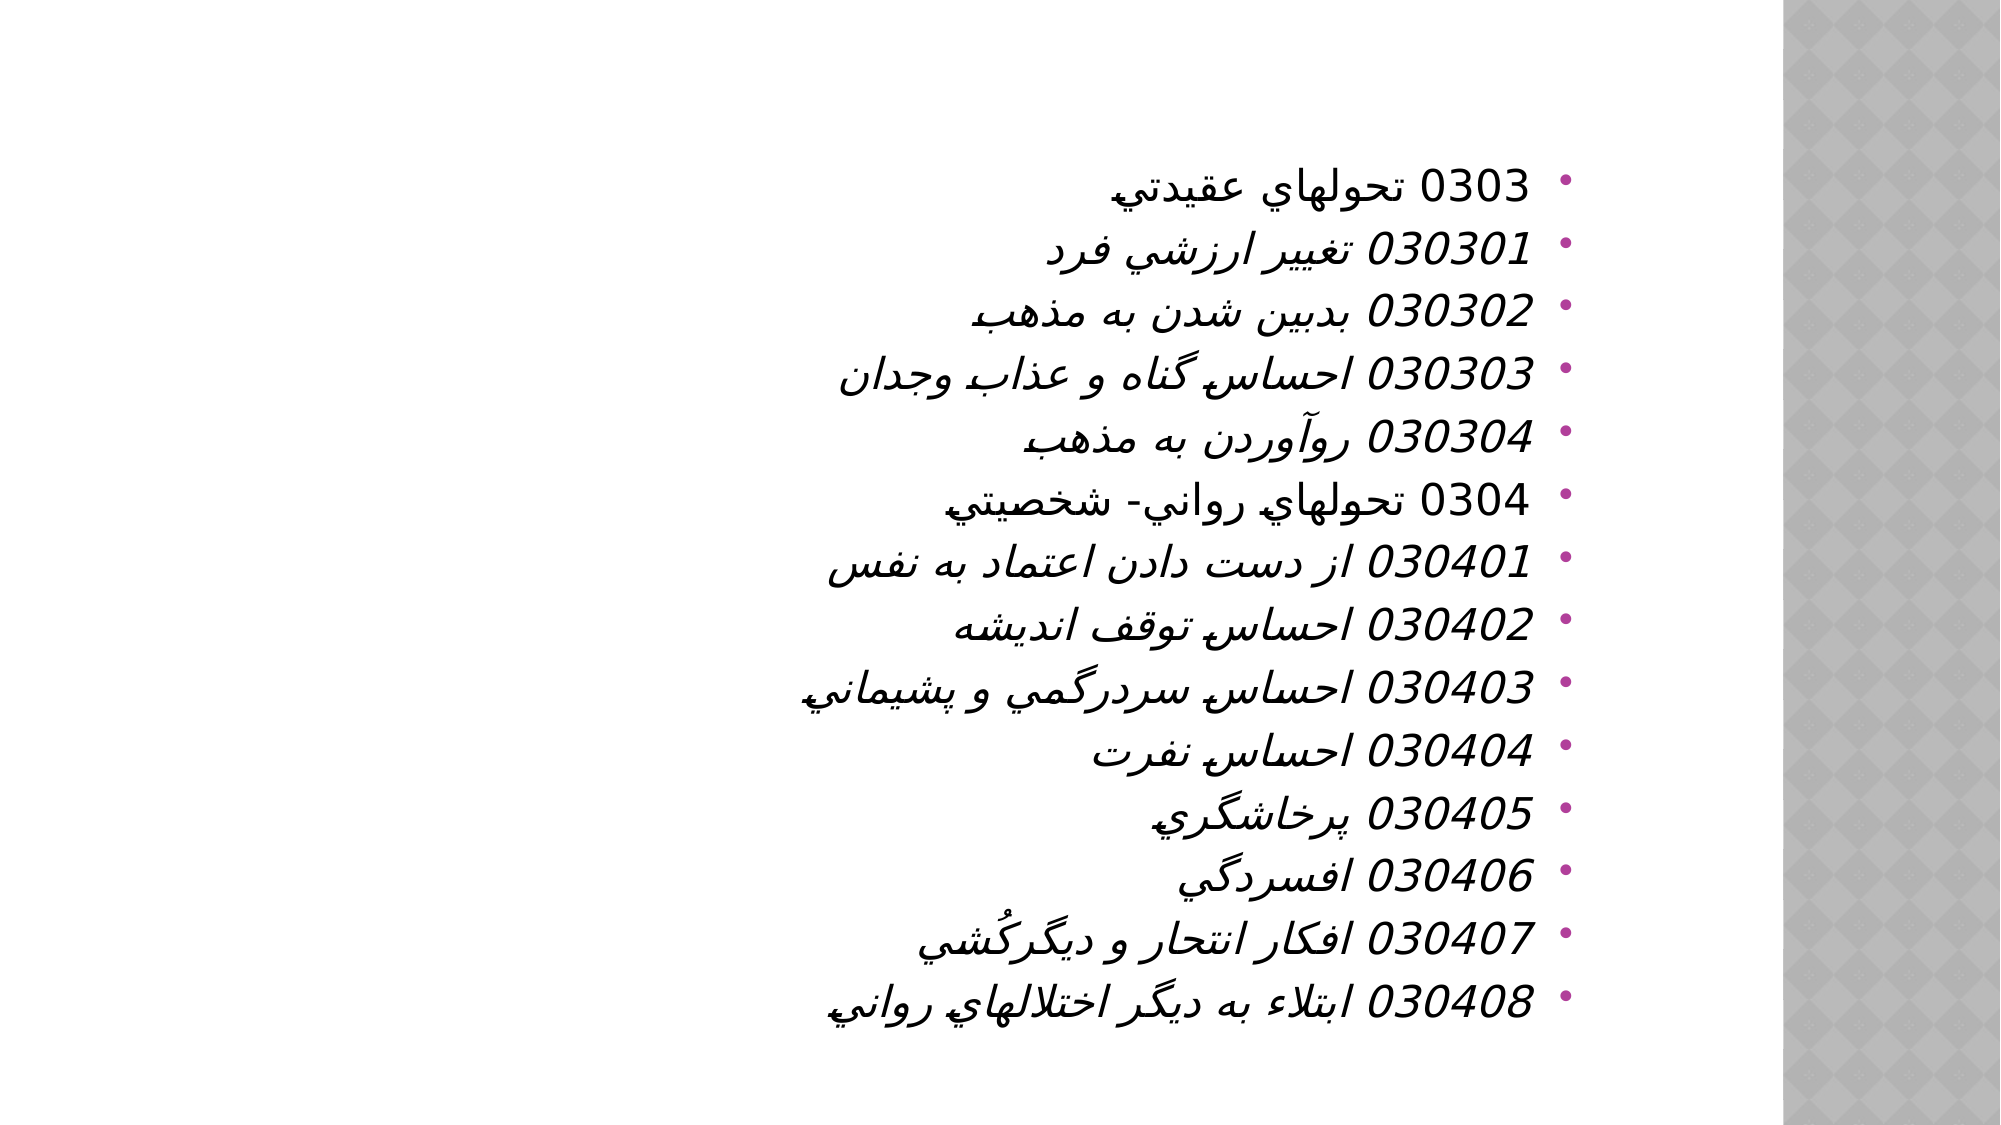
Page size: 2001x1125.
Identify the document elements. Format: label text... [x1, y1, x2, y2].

list 0303 تحولهاي عقيدتي 030301 تغيير ارزشي فرد 030302 بدبين شدن به مذهب 030303 احساس گناه و عذاب وجدان 030304 روآوردن به مذهب 0304 تحولهاي رواني- شخصيتي 030401 از دست دادن اعتماد به نفس 030402 احساس توقف انديشه 030403 احساس سردرگمي و پشيماني 030404 احساس نفرت 030405 پرخاشگري 030406 افسردگي 030407 افكار انتحار و ديگركُشي 030408 ابتلاء به ديگر اختلالهاي رواني [324, 149, 1586, 1038]
